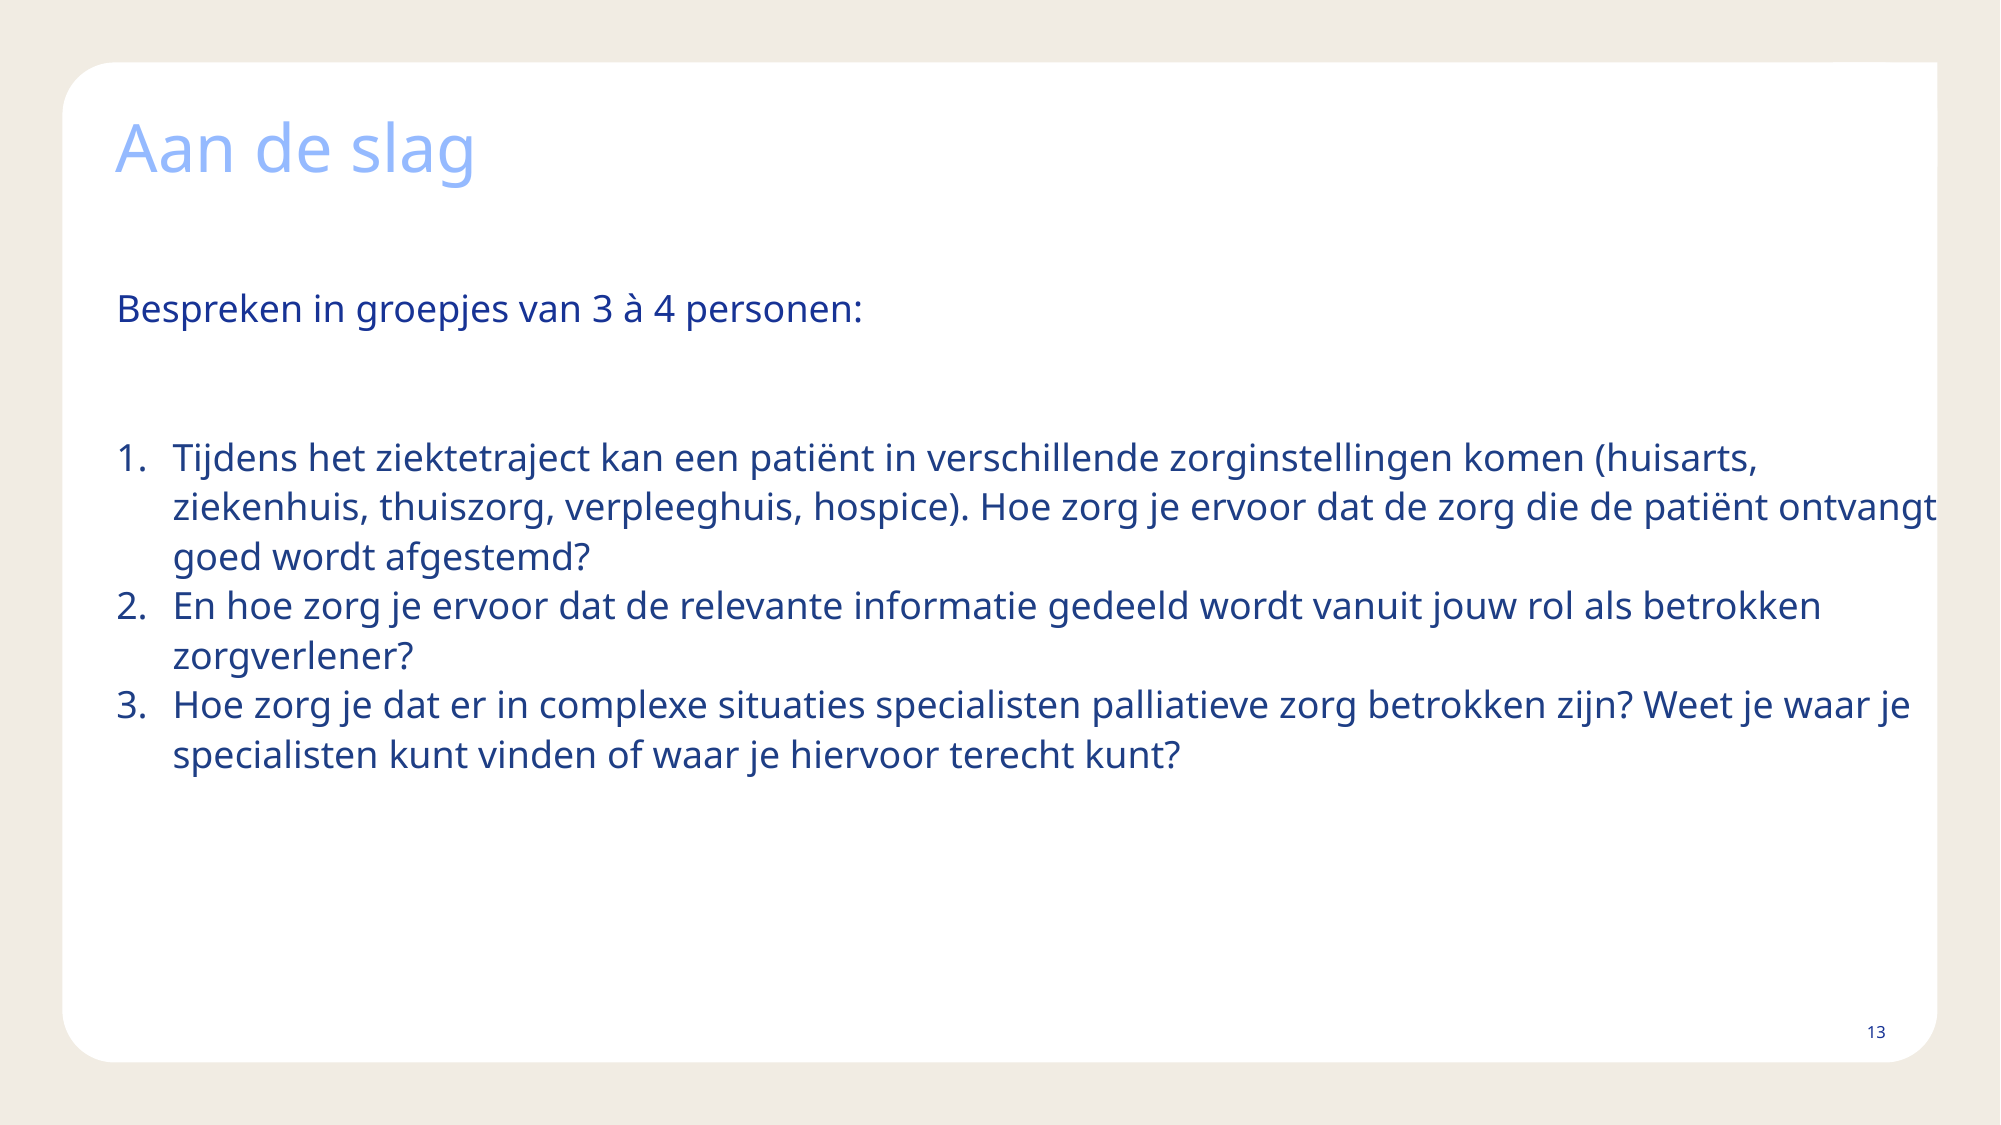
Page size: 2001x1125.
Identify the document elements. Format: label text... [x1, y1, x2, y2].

slide_number 13 [1778, 1023, 1886, 1044]
text_box Bespreken in groepjes van 3 à 4 personen: Tijdens het ziektetraject kan een patiënt in verschillende zorginstellingen komen (huisarts, ziekenhuis, thuiszorg, verpleeghuis, hospice). Hoe zorg je ervoor dat de zorg die de patiënt ontvangt goed wordt afgestemd? En hoe zorg je ervoor dat de relevante informatie gedeeld wordt vanuit jouw rol als betrokken zorgverlener? Hoe zorg je dat er in complexe situaties specialisten palliatieve zorg betrokken zijn? Weet je waar je specialisten kunt vinden of waar je hiervoor terecht kunt? [116, 280, 1978, 988]
title Aan de slag [115, 115, 1888, 189]
